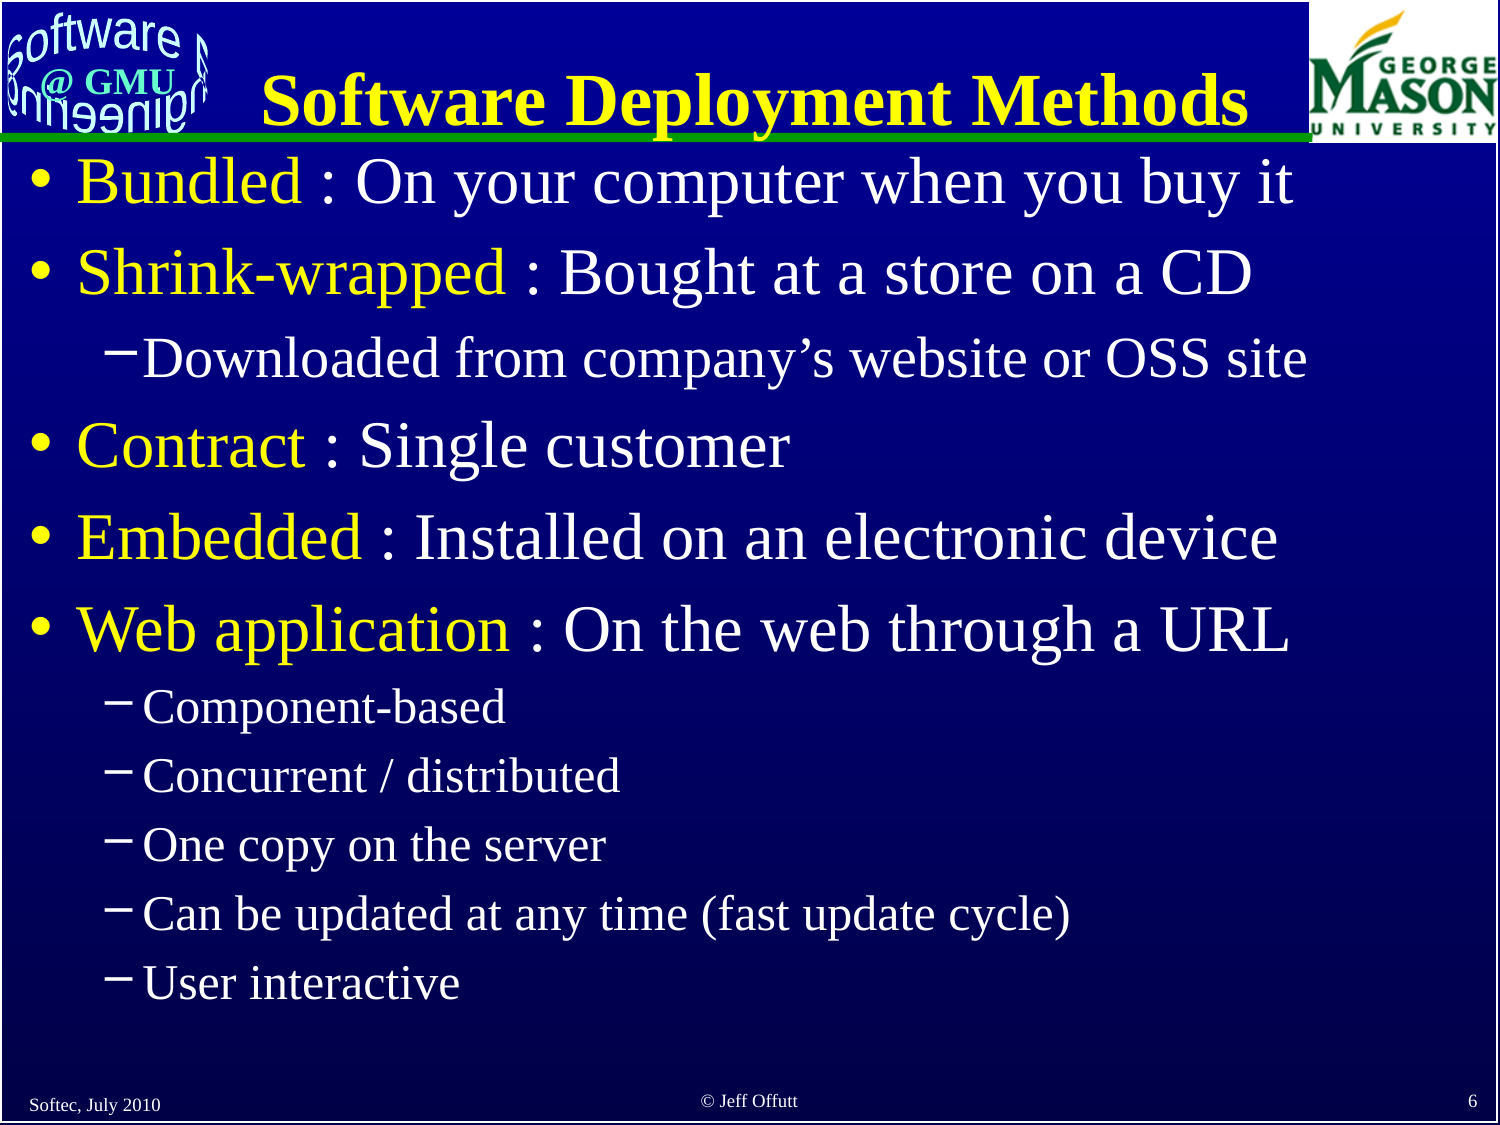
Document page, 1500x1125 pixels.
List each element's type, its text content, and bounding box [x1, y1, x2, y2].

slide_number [13, 1081, 451, 1123]
footer © Jeff Offutt [511, 1083, 987, 1119]
title Software Deployment Methods [186, 15, 1325, 137]
picture [1309, 2, 1498, 143]
slide_number 6 [1179, 1082, 1493, 1119]
list Bundled : On your computer when you buy it Shrink-wrapped : Bought at a store on a CD Downloaded from company’s website or OSS site Contract : Single customer Embedded : Installed on an electronic device Web application : On the web through a URL Component-based Concurrent / distributed One copy on the server Can be updated at any time (fast update cycle) User interactive [14, 137, 1486, 1081]
